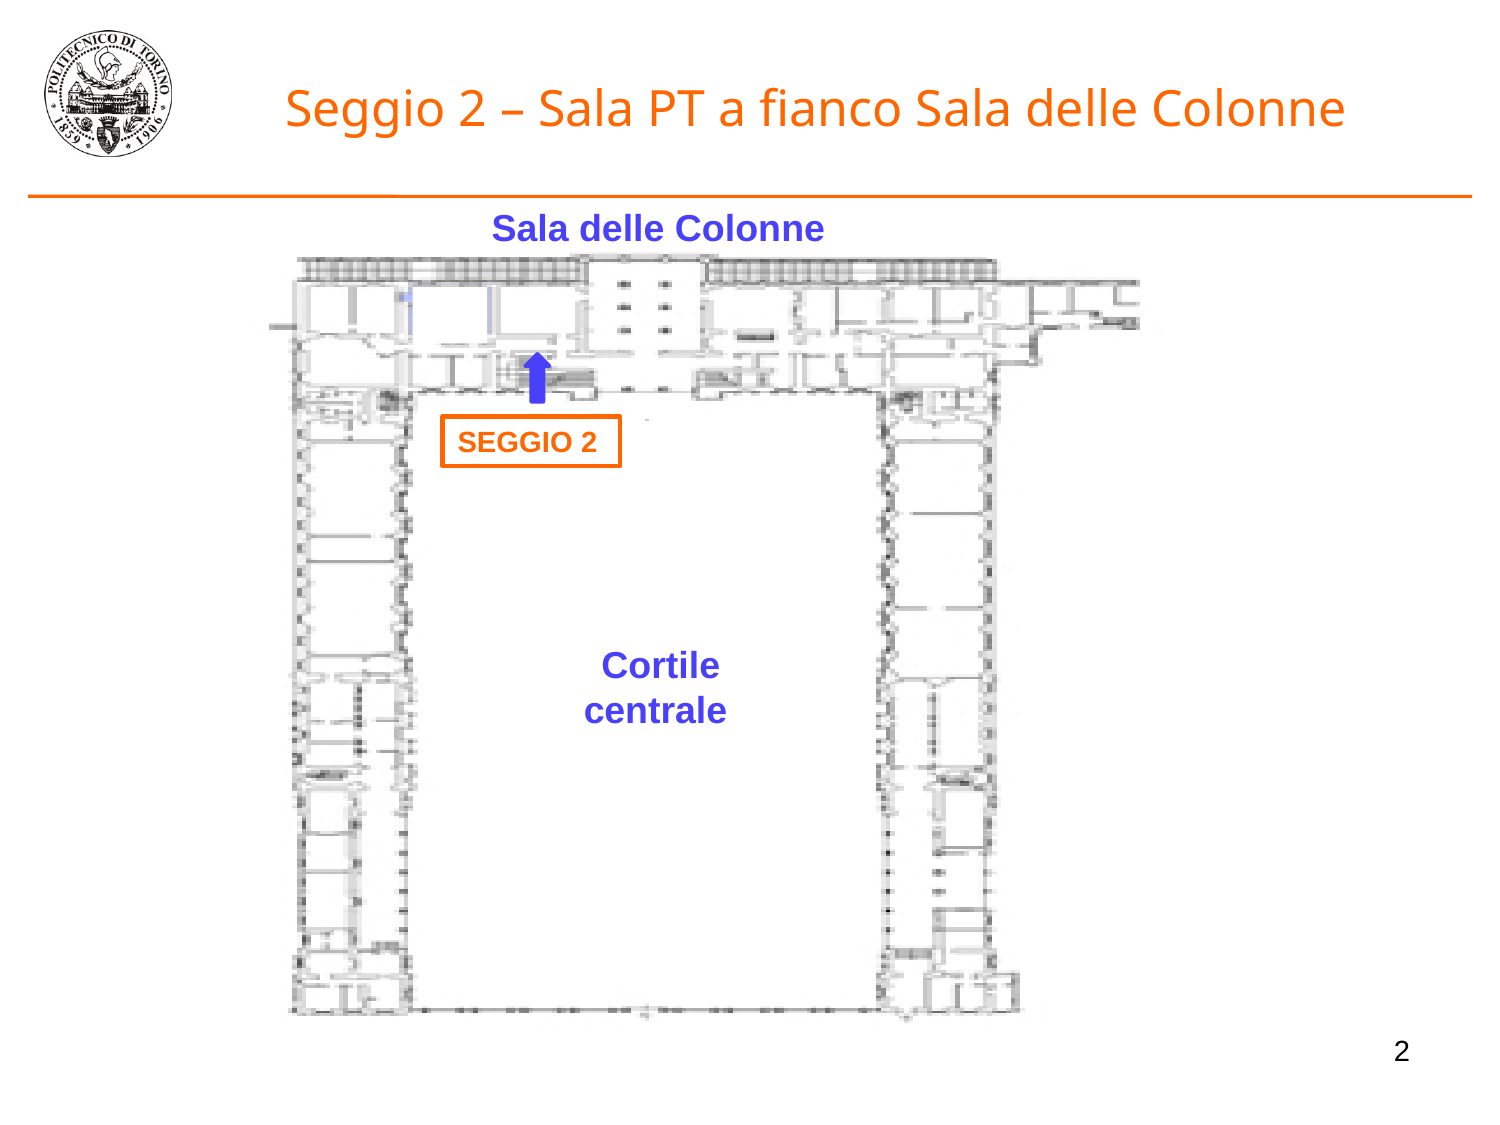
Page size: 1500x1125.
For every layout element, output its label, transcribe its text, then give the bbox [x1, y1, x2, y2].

slide_number 2 [1074, 1024, 1425, 1103]
picture [43, 30, 172, 157]
text_box Seggio 2 – Sala PT a fianco Sala delle Colonne [141, 30, 1492, 183]
text_box Sala delle Colonne [466, 197, 869, 236]
picture [241, 237, 1164, 1030]
